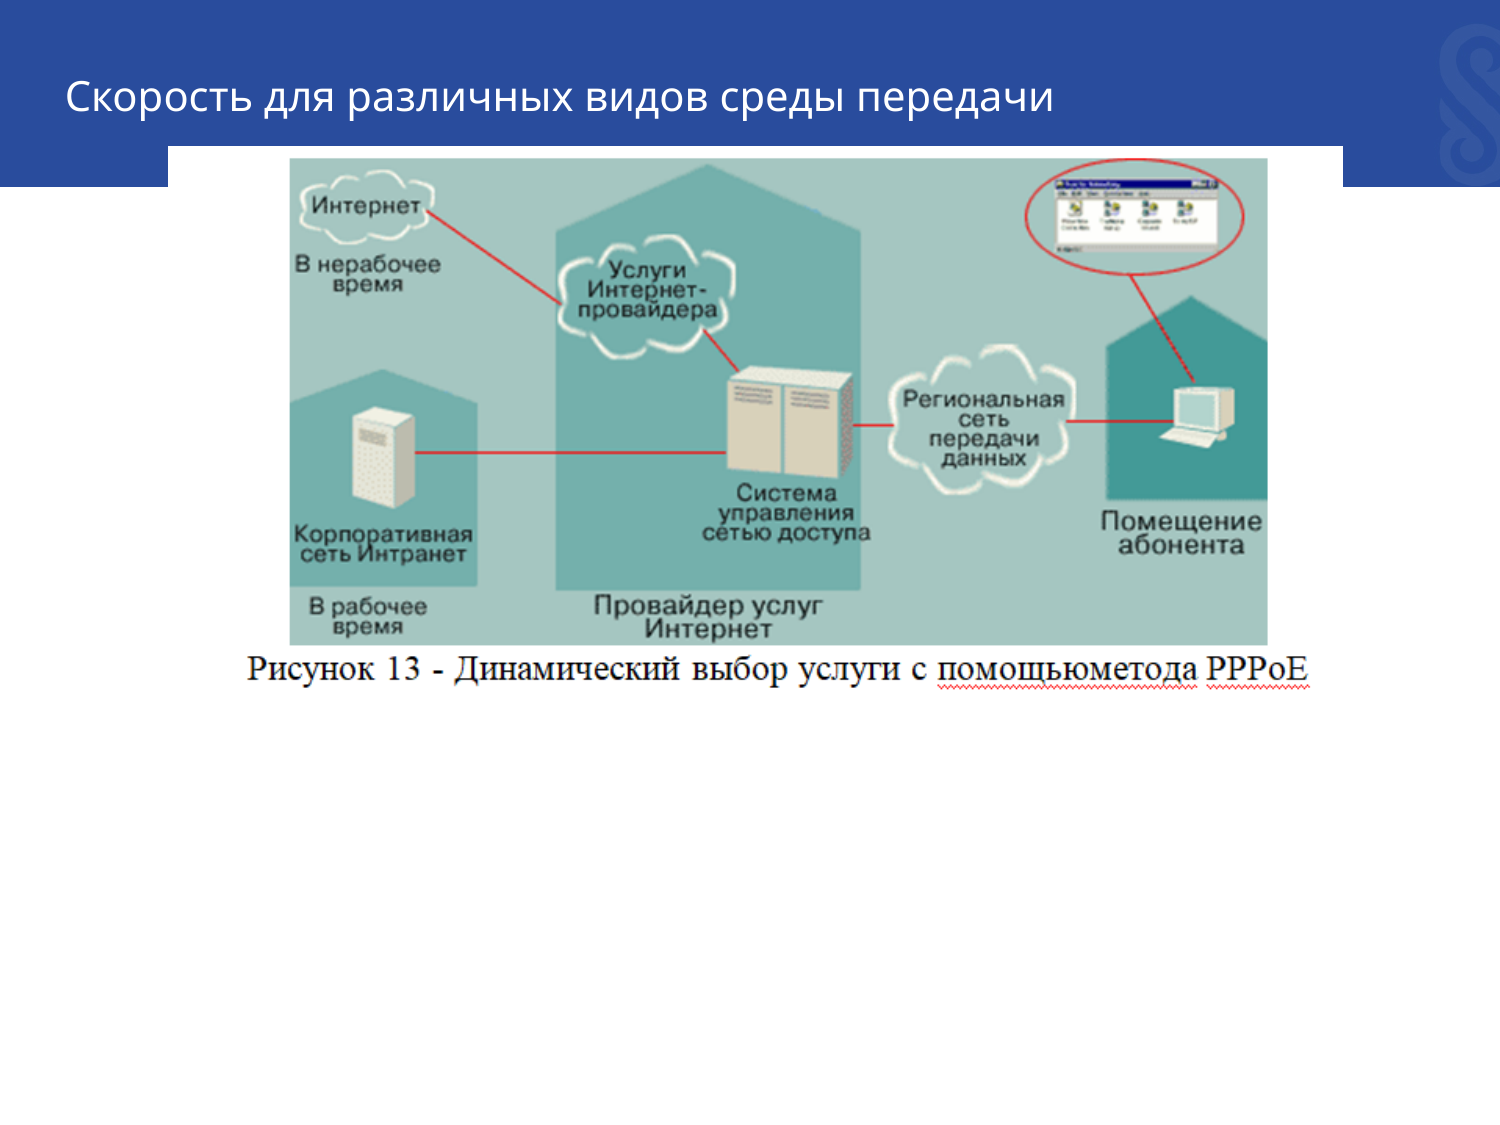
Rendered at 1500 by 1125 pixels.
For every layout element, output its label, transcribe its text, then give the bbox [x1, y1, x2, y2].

title Скорость для различных видов среды передачи [49, 52, 1344, 143]
picture [0, 0, 1500, 1125]
